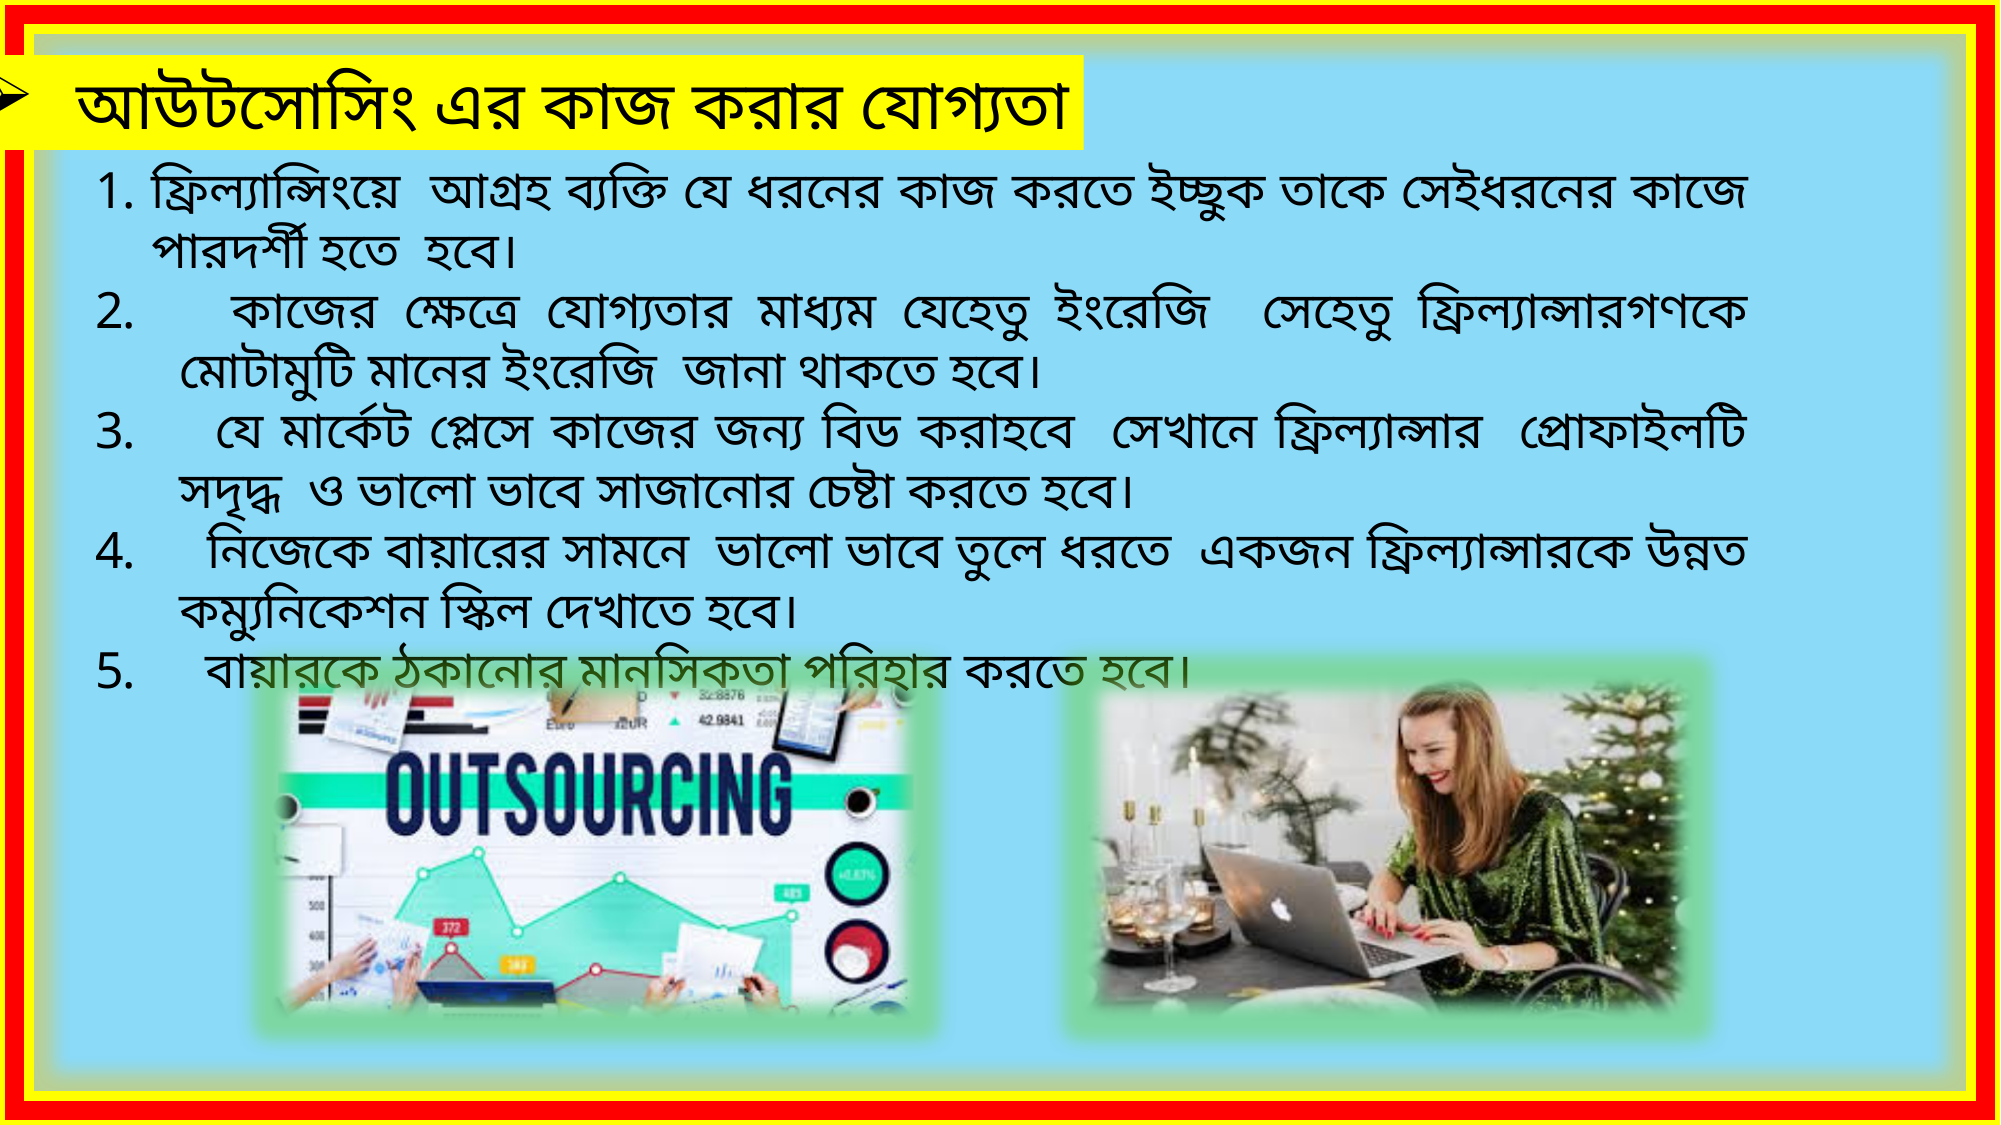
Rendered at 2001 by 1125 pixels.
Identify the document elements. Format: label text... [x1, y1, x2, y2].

picture [269, 674, 922, 1022]
text_box [0, 0, 2000, 1125]
text_box ফ্রিল্যান্সিংয়ে আগ্রহ ব্যক্তি যে ধরনের কাজ করতে ইচ্ছুক তাকে সেইধরনের কাজে পারদর্শী হতে হবে। কাজের ক্ষেত্রে যোগ্যতার মাধ্যম যেহেতু ইংরেজি সেহেতু ফ্রিল্যান্সারগণকে মোটামুটি মানের ইংরেজি জানা থাকতে হবে। যে মার্কেট প্লেসে কাজের জন্য বিড করাহবে সেখানে ফ্রিল্যান্সার প্রোফাইলটি সদৃদ্ধ ও ভালো ভাবে সাজানোর চেষ্টা করতে হবে। নিজেকে বায়ারের সামনে ভালো ভাবে তুলে ধরতে একজন ফ্রিল্যান্সারকে উন্নত কম্যুনিকেশন স্কিল দেখাতে হবে। বায়ারকে ঠকানোর মানসিকতা পরিহার করতে হবে। [80, 151, 1763, 706]
picture [1081, 672, 1695, 1022]
text_box আউটসোসিং এর কাজ করার যোগ্যতা [0, 55, 1084, 150]
